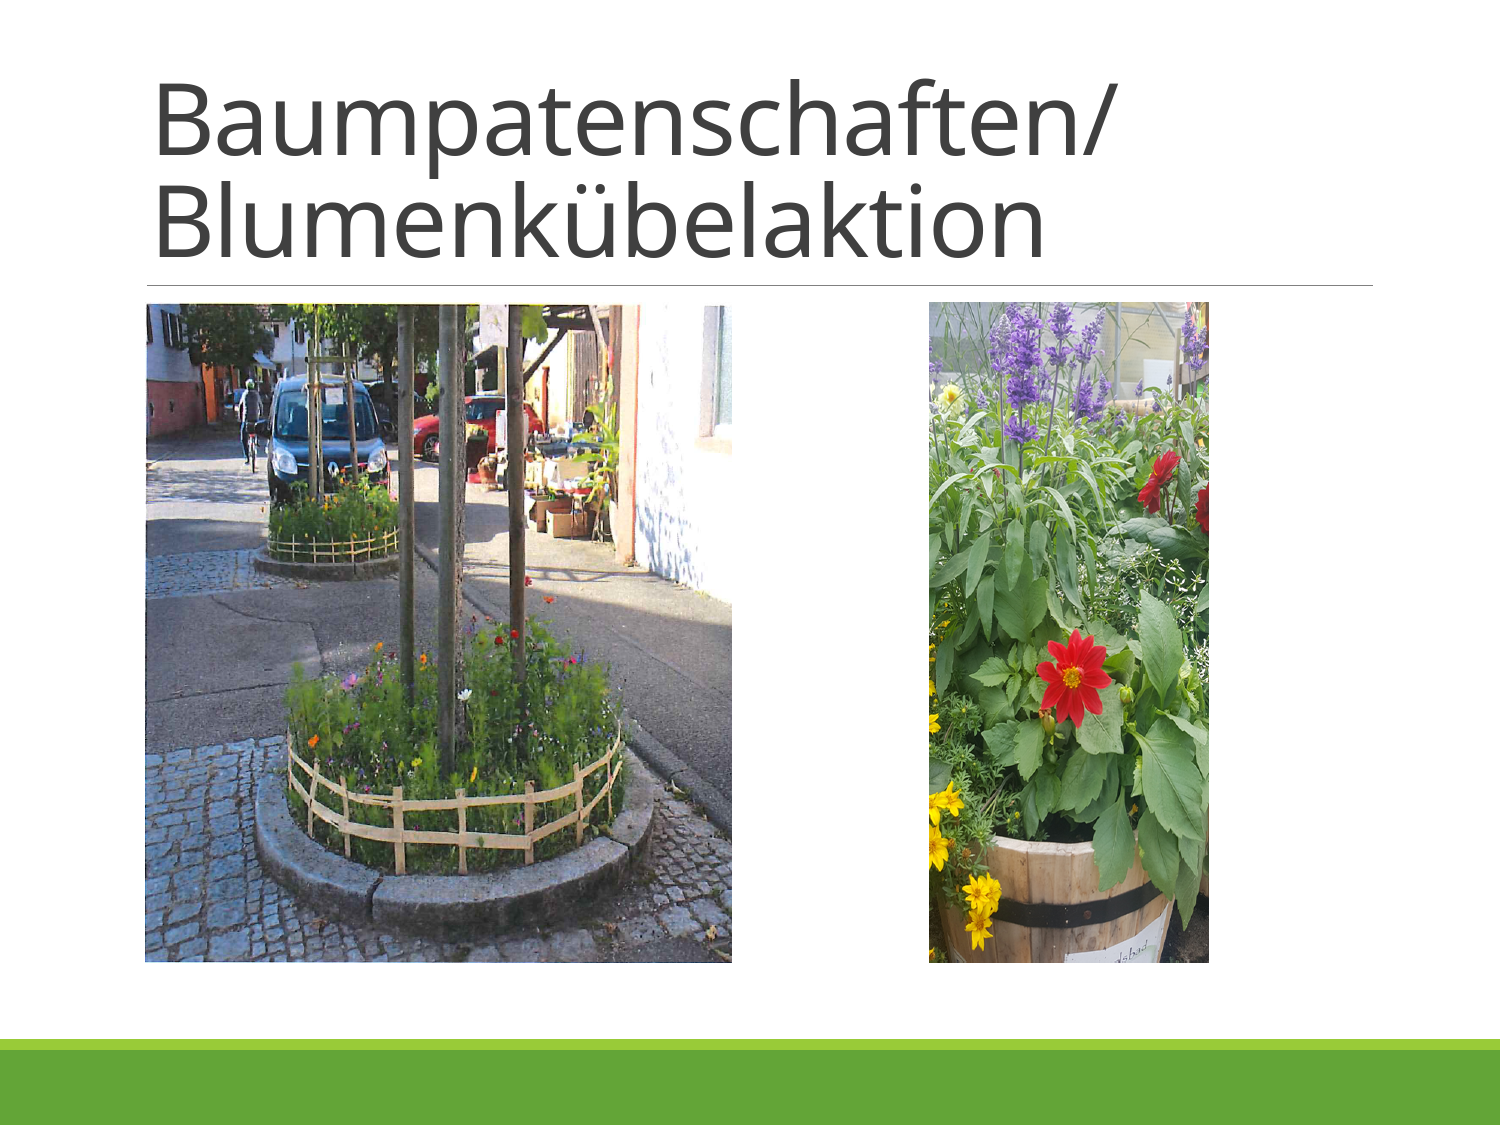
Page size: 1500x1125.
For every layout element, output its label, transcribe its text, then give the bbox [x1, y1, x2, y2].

title Baumpatenschaften/ Blumenkübelaktion [135, 47, 1373, 285]
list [145, 302, 733, 964]
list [928, 302, 1209, 964]
